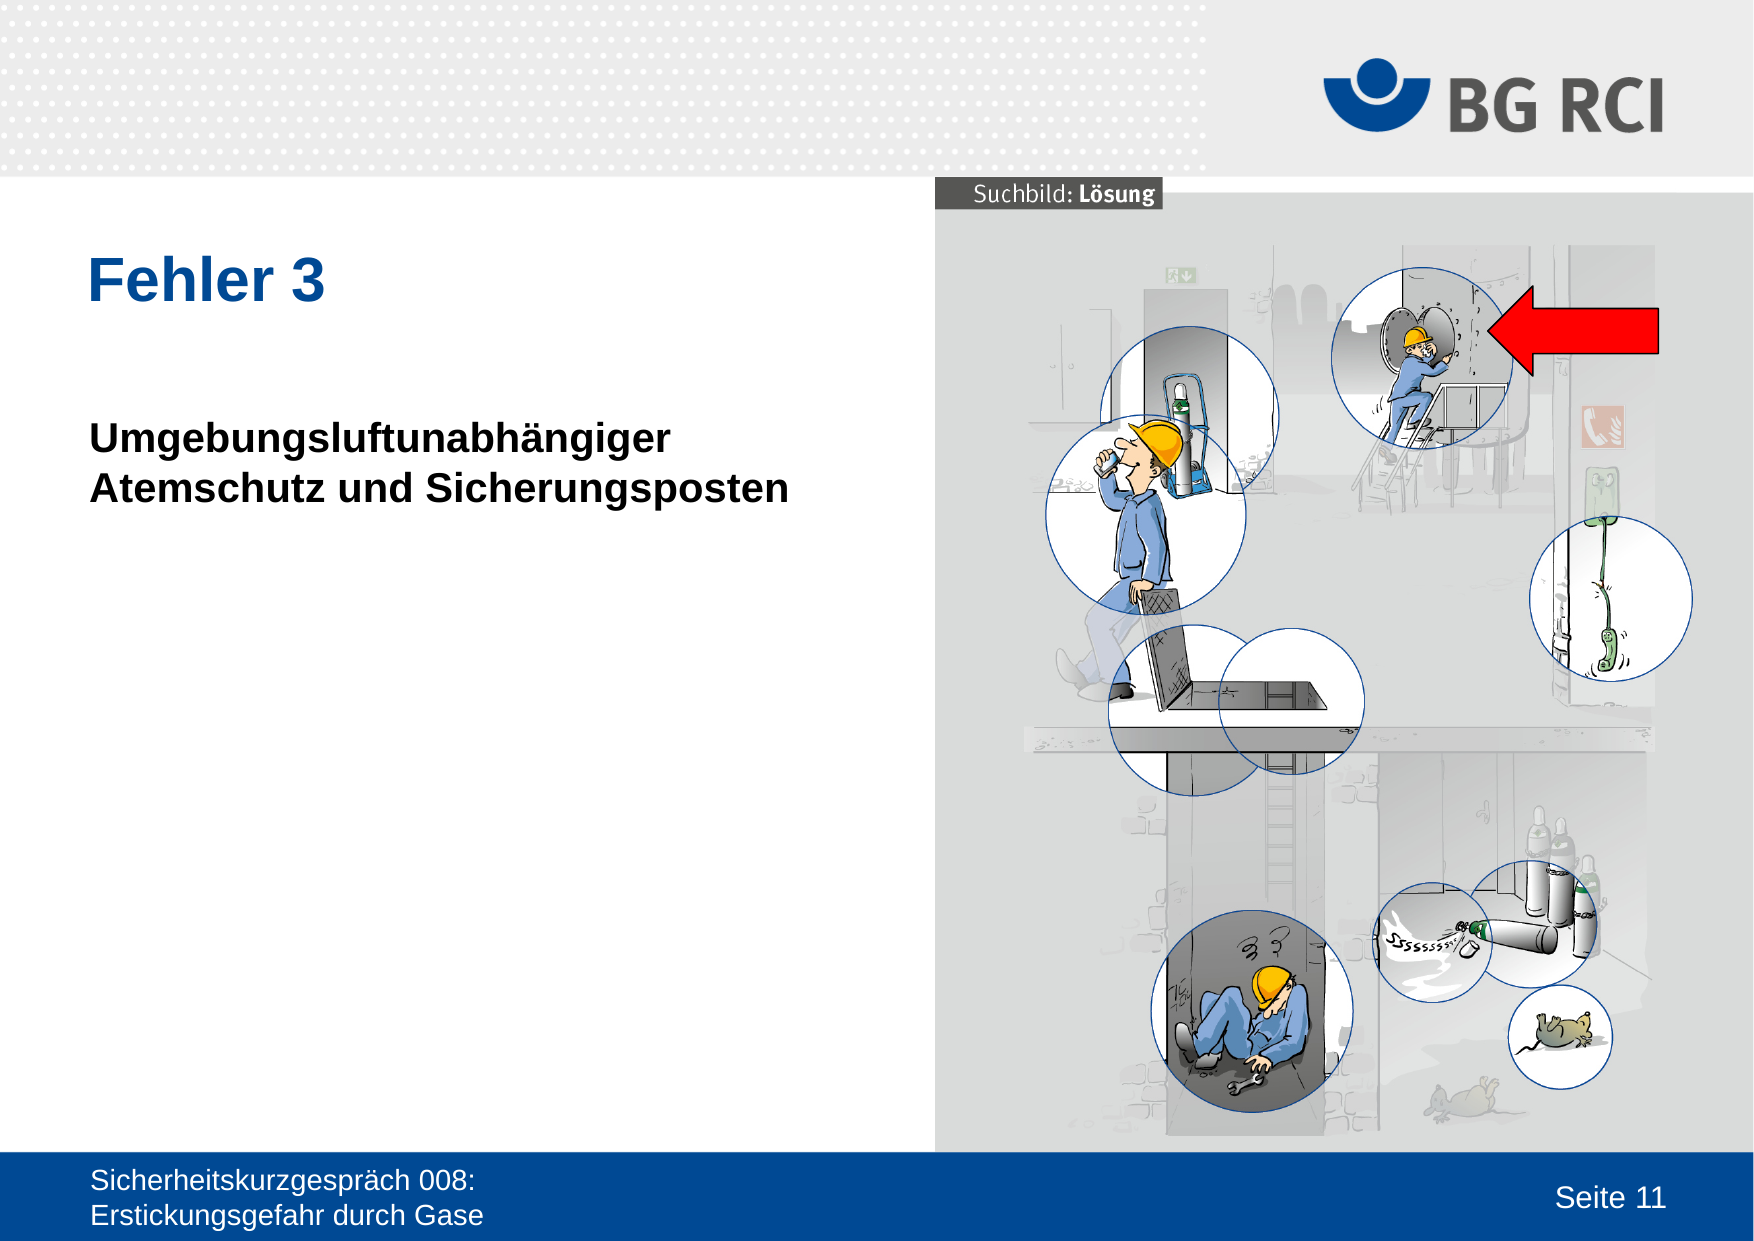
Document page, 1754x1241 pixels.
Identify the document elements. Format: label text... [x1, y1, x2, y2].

text_box Umgebungsluftunabhängiger Atemschutz und Sicherungsposten [74, 403, 828, 518]
text_box Fehler 3 [87, 238, 930, 337]
slide_number Seite 11 [1407, 1162, 1668, 1241]
picture [0, 0, 1754, 1241]
